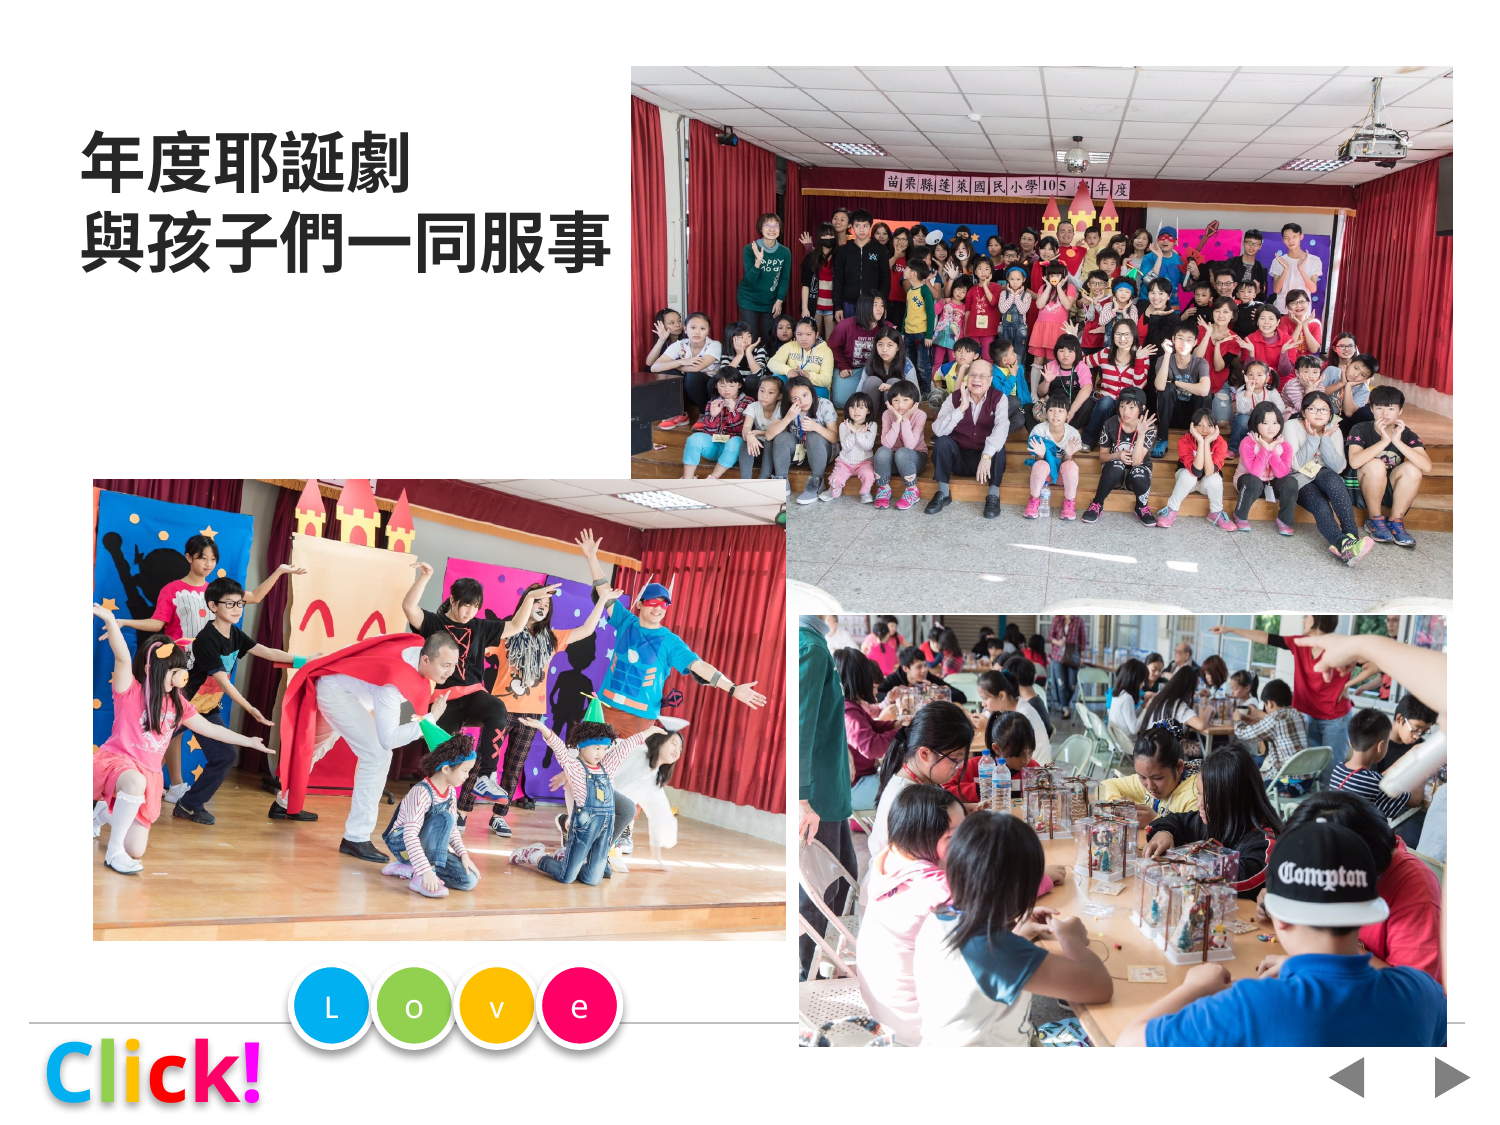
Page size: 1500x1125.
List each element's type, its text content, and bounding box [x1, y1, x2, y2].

picture [799, 615, 1448, 1047]
picture [93, 66, 1453, 941]
text_box e [536, 961, 623, 1049]
text_box L [288, 961, 371, 1049]
text_box 年度耶誕劇 與孩子們一同服事 [64, 113, 626, 369]
text_box v [454, 961, 536, 1049]
text_box o [371, 961, 454, 1049]
